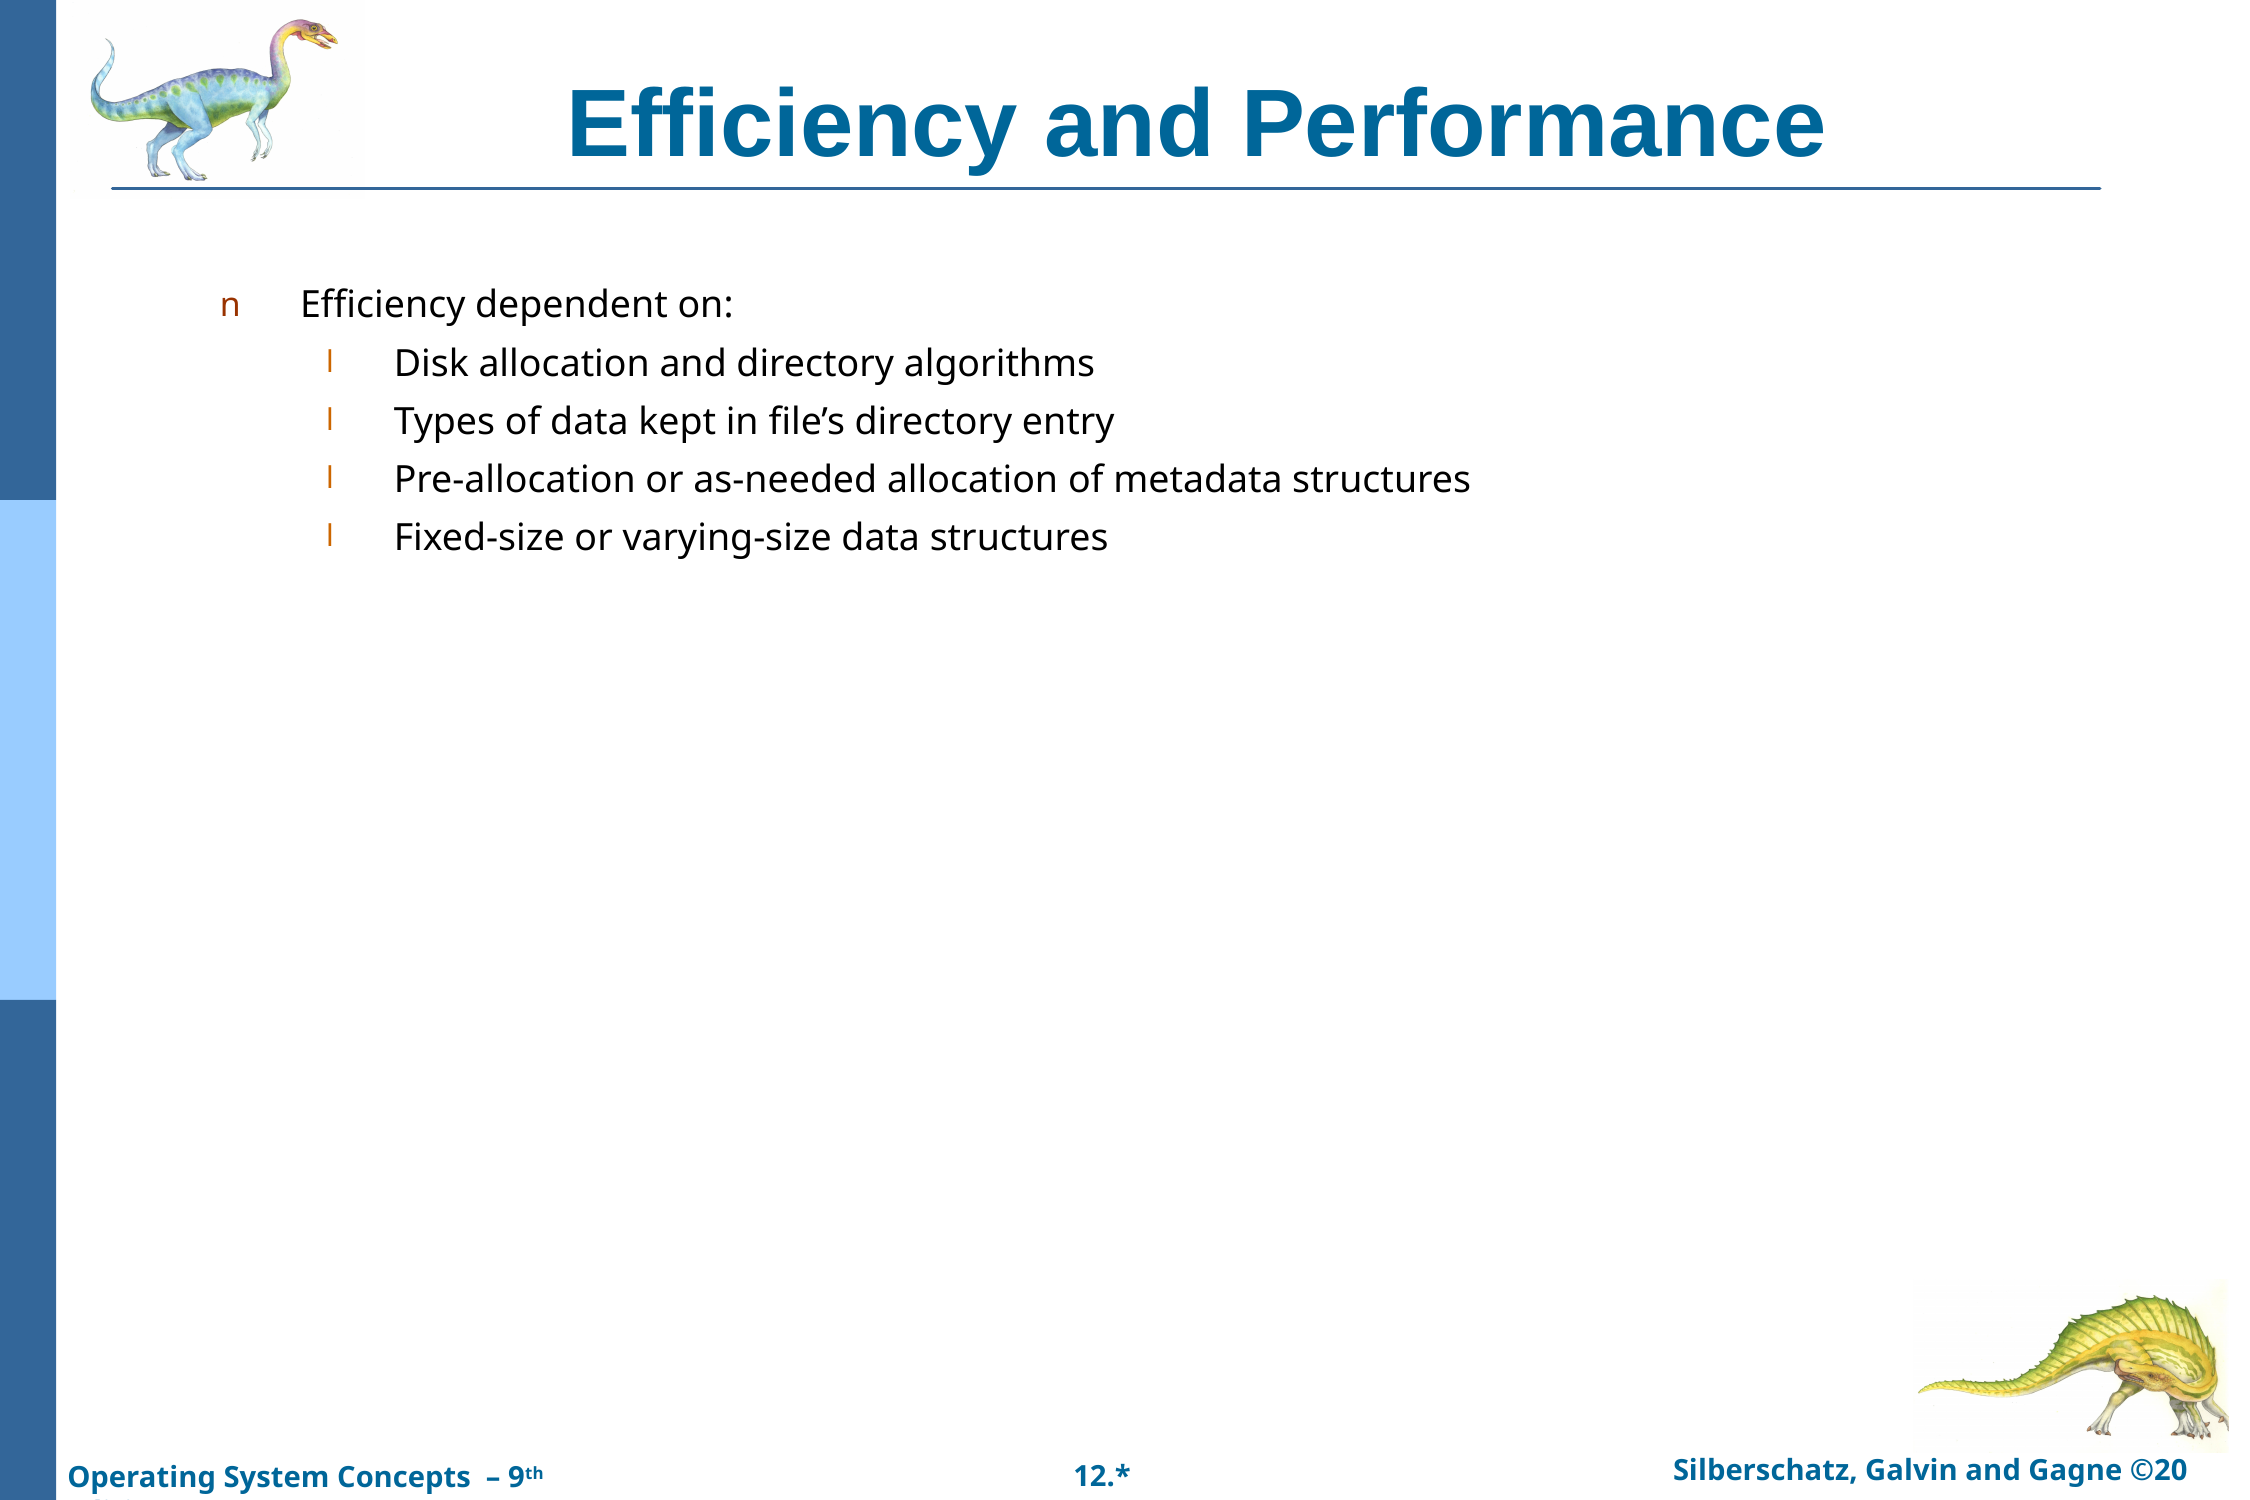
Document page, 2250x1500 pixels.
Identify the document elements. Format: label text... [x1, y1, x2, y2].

picture [70, 0, 365, 199]
picture [1913, 1279, 2229, 1453]
title Efficiency and Performance [256, 60, 2138, 187]
list Efficiency dependent on: Disk allocation and directory algorithms Types of data kept in file’s directory entry Pre-allocation or as-needed allocation of metadata structures Fixed-size or varying-size data structures [198, 269, 2092, 1261]
